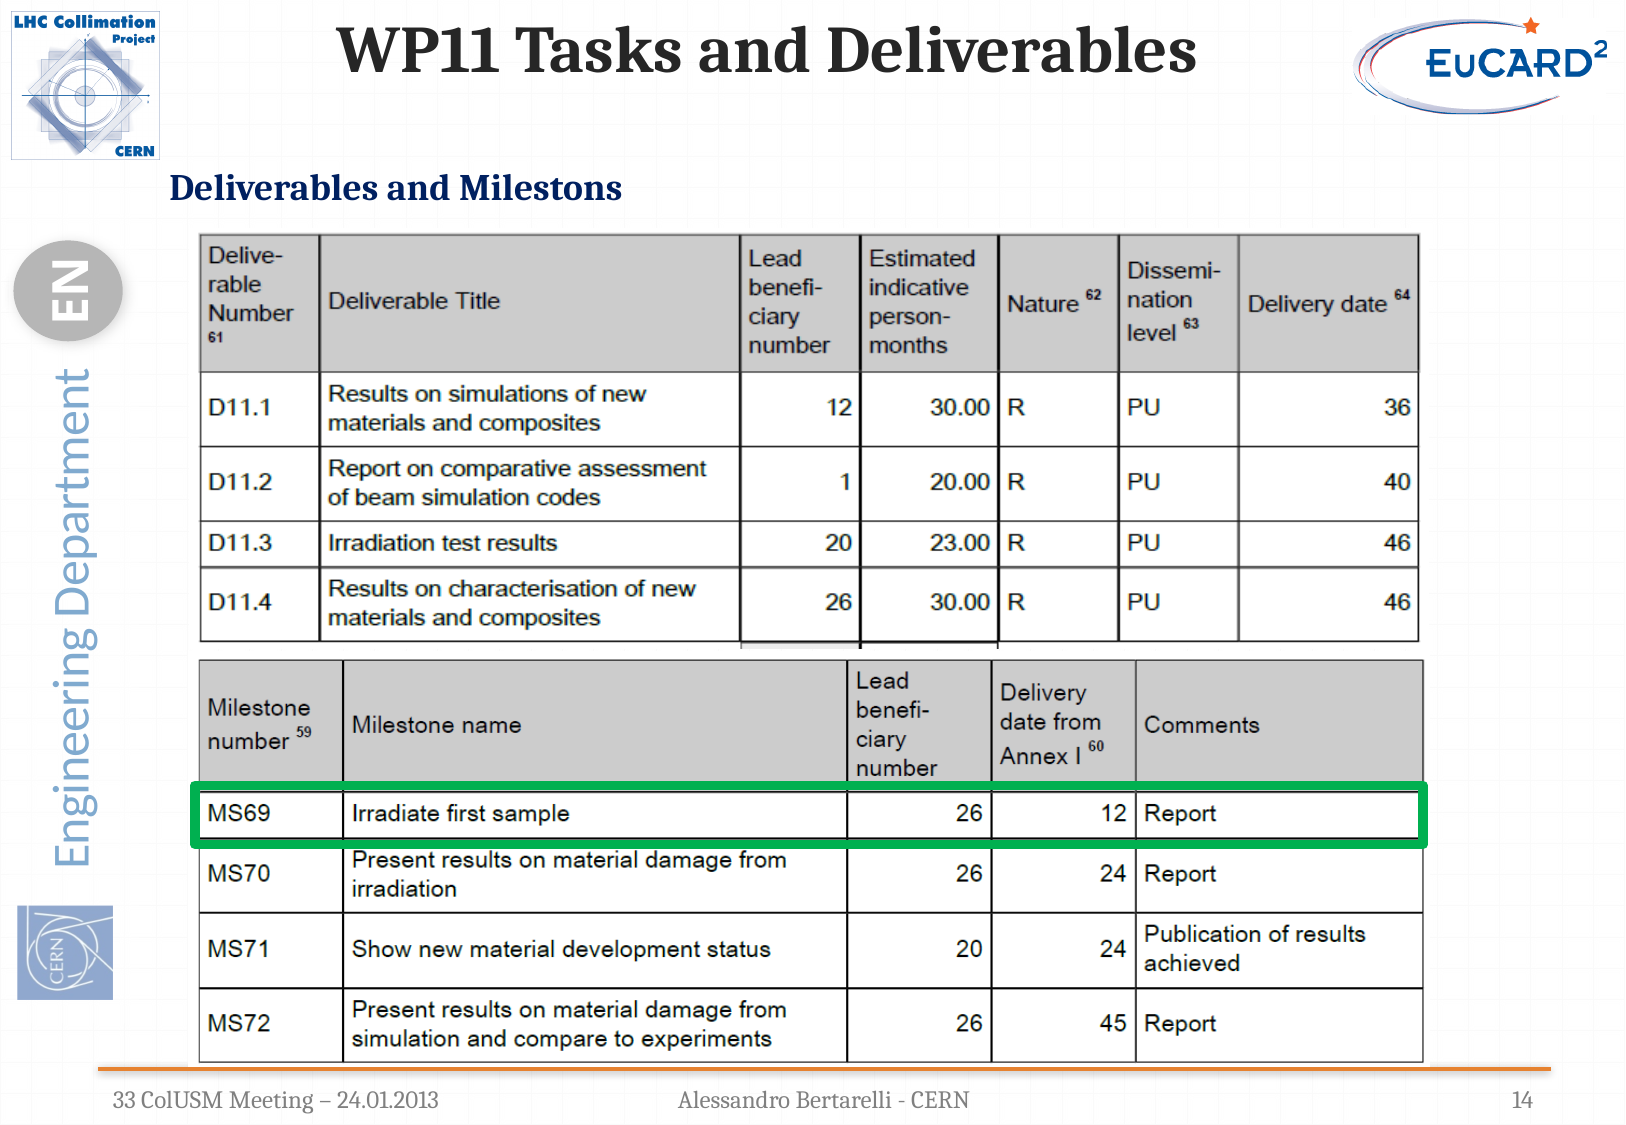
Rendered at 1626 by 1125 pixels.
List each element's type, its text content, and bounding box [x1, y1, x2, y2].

picture [188, 651, 1430, 1068]
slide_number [97, 1080, 566, 1116]
slide_number 14 [1169, 1080, 1549, 1116]
picture [188, 227, 1430, 649]
list Deliverables and Milestons [154, 154, 1604, 808]
footer Alessandro Bertarelli - CERN [622, 1080, 1026, 1116]
picture [1352, 17, 1607, 115]
title WP11 Tasks and Deliverables [188, 0, 1347, 95]
